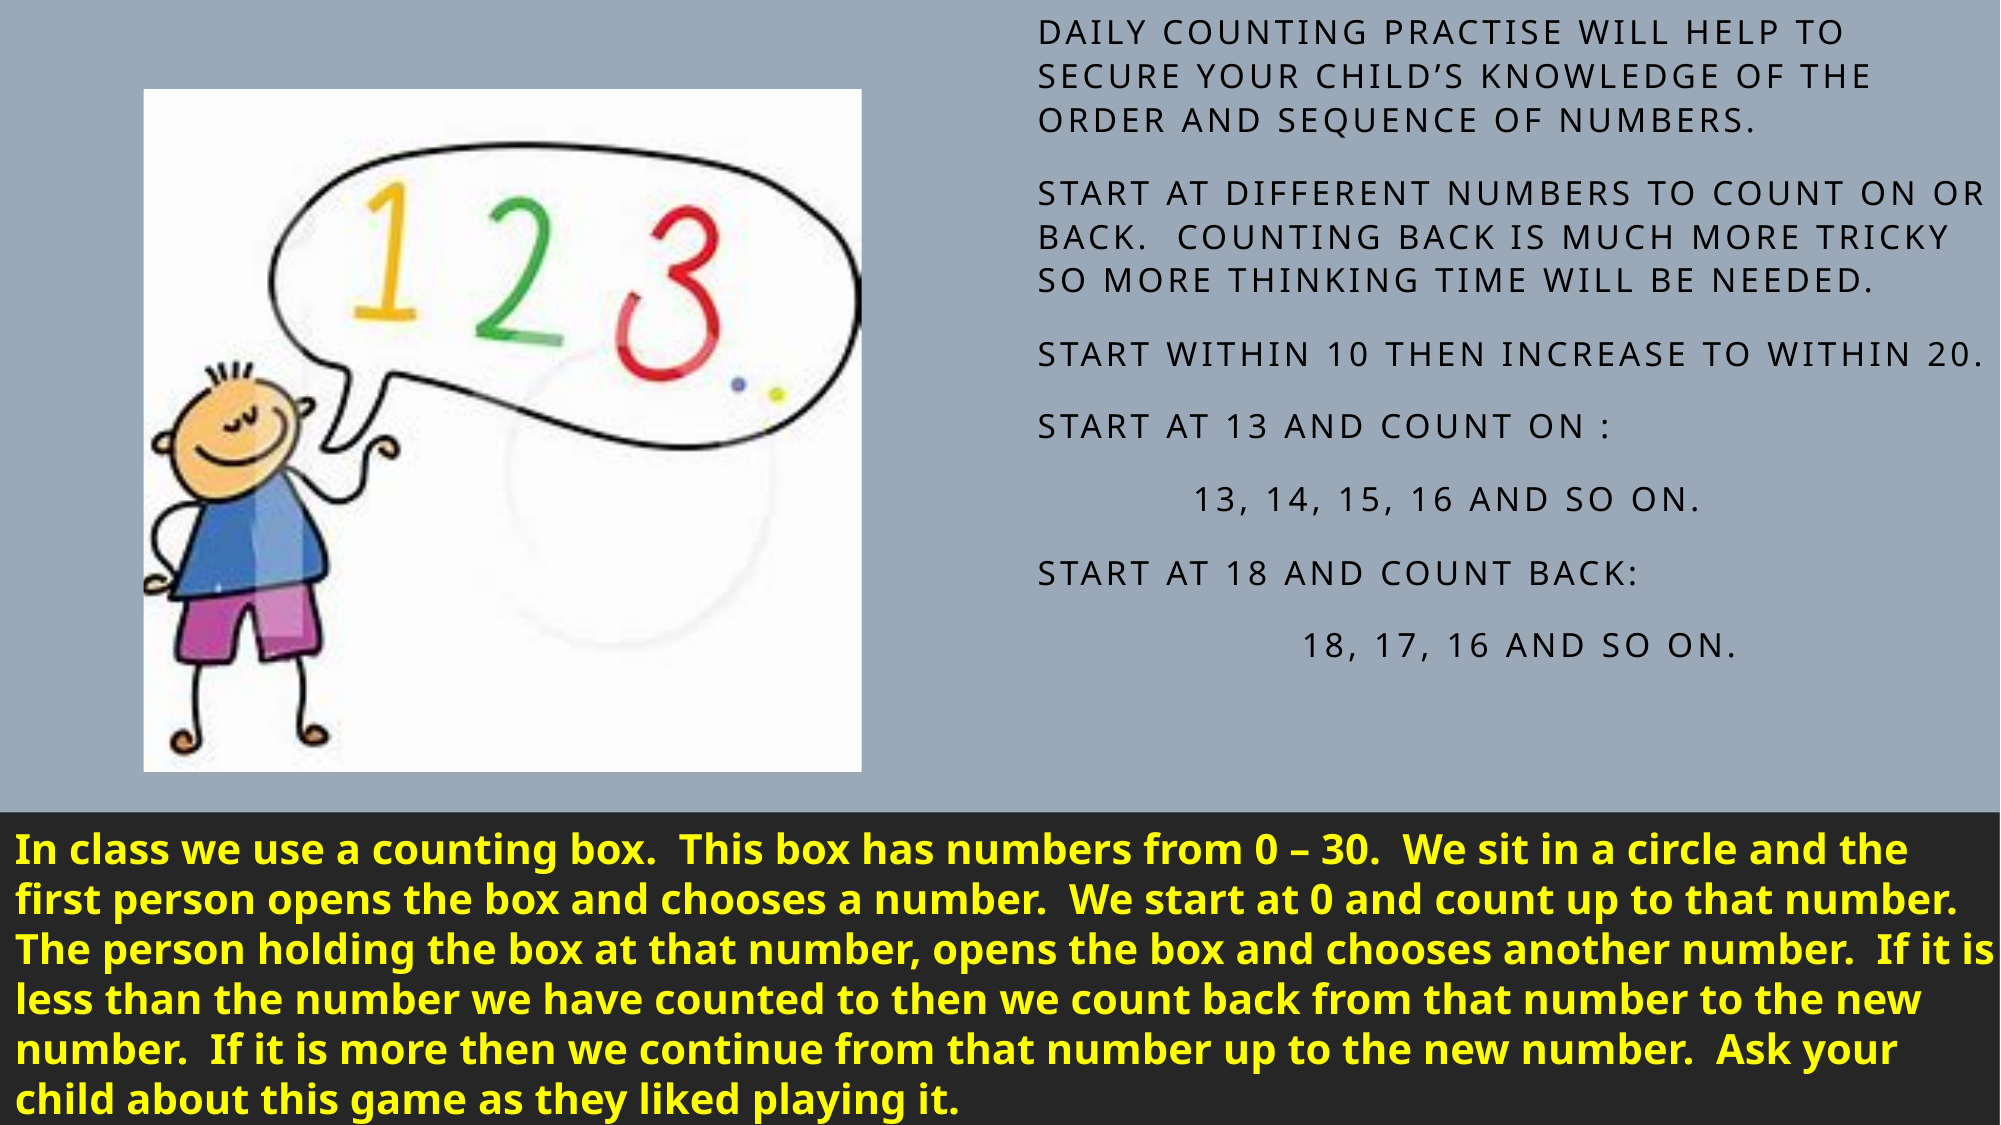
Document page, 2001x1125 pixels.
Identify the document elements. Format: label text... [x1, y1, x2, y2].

text_box [0, 811, 1022, 815]
picture [142, 88, 863, 773]
subtitle Daily counting practise will help to secure your child’s knowledge of the order and sequence of numbers. Start at different numbers to count on or back. Counting back is much more tricky so more thinking time will be needed. Start within 10 then increase to within 20. Start at 13 and count on : 13, 14, 15, 16 and so on. Start at 18 and count back: 18, 17, 16 and so on. [1022, 0, 2000, 815]
text_box [0, 0, 1022, 811]
text_box In class we use a counting box. This box has numbers from 0 – 30. We sit in a circle and the first person opens the box and chooses a number. We start at 0 and count up to that number. The person holding the box at that number, opens the box and chooses another number. If it is less than the number we have counted to then we count back from that number to the new number. If it is more then we continue from that number up to the new number. Ask your child about this game as they liked playing it. [0, 815, 2000, 1125]
